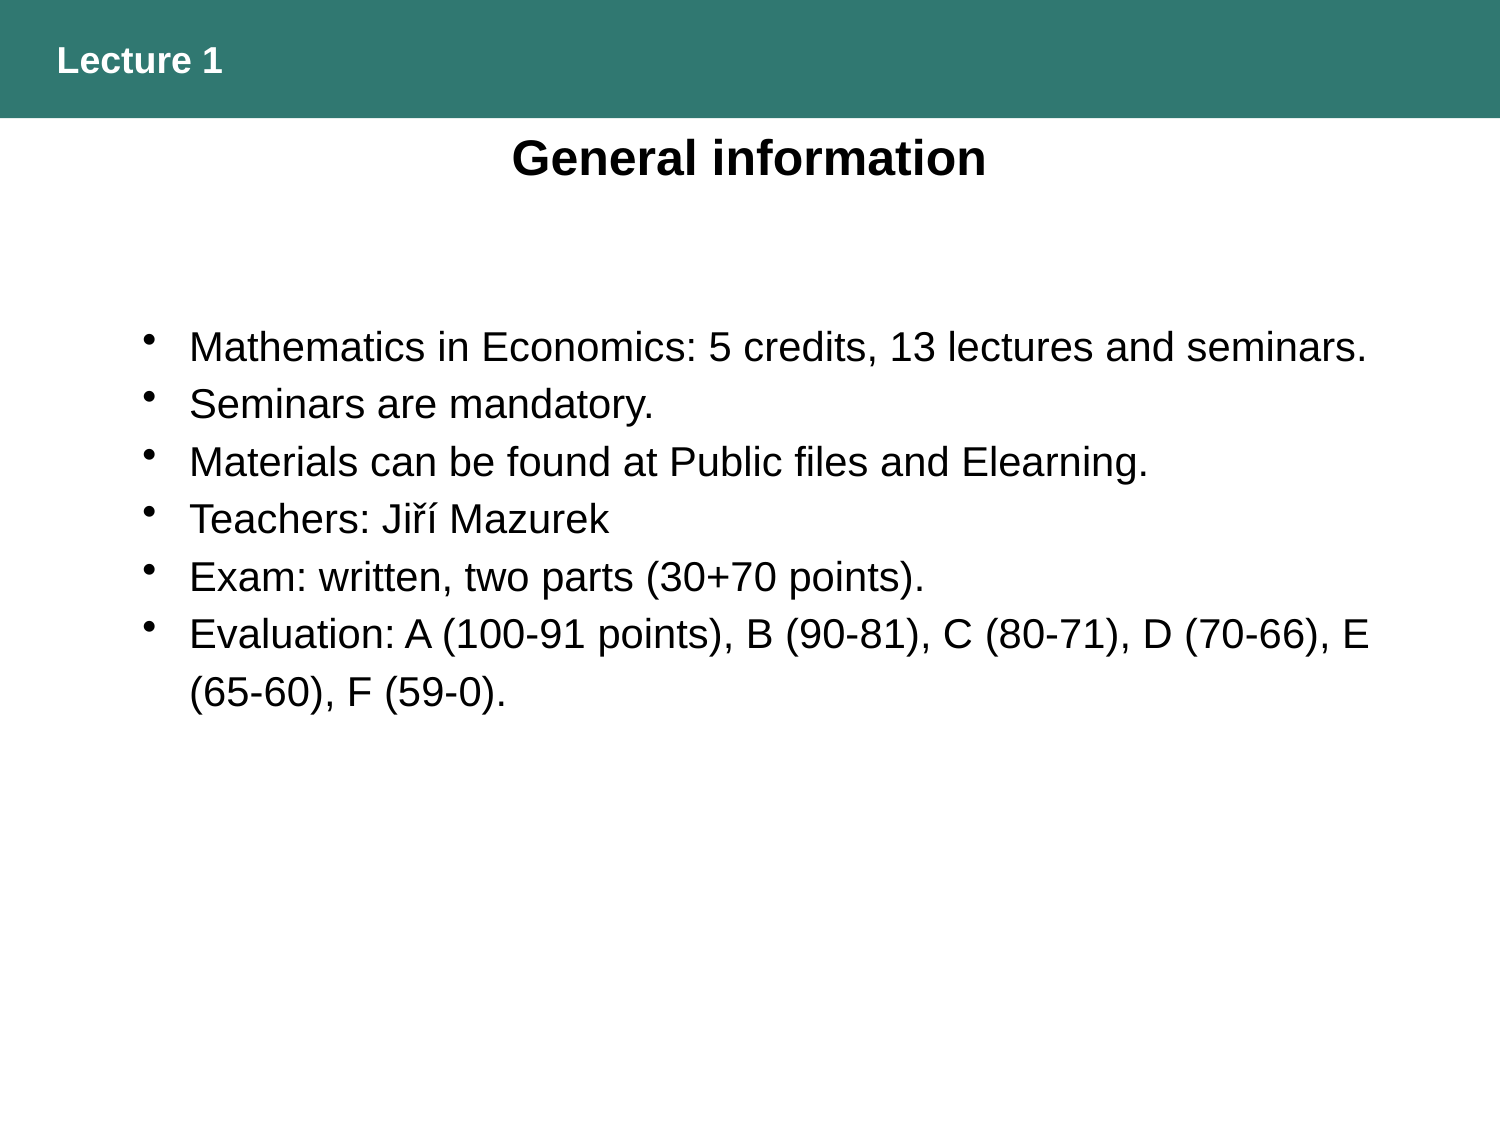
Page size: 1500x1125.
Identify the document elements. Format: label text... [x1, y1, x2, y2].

text_box Mathematics in Economics: 5 credits, 13 lectures and seminars. Seminars are mandatory. Materials can be found at Public files and Elearning. Teachers: Jiří Mazurek Exam: written, two parts (30+70 points). Evaluation: A (100-91 points), B (90-81), C (80-71), D (70-66), E (65-60), F (59-0). [52, 254, 1444, 992]
text_box General information [55, 118, 1444, 253]
text_box Lecture 1 [0, 0, 1500, 120]
